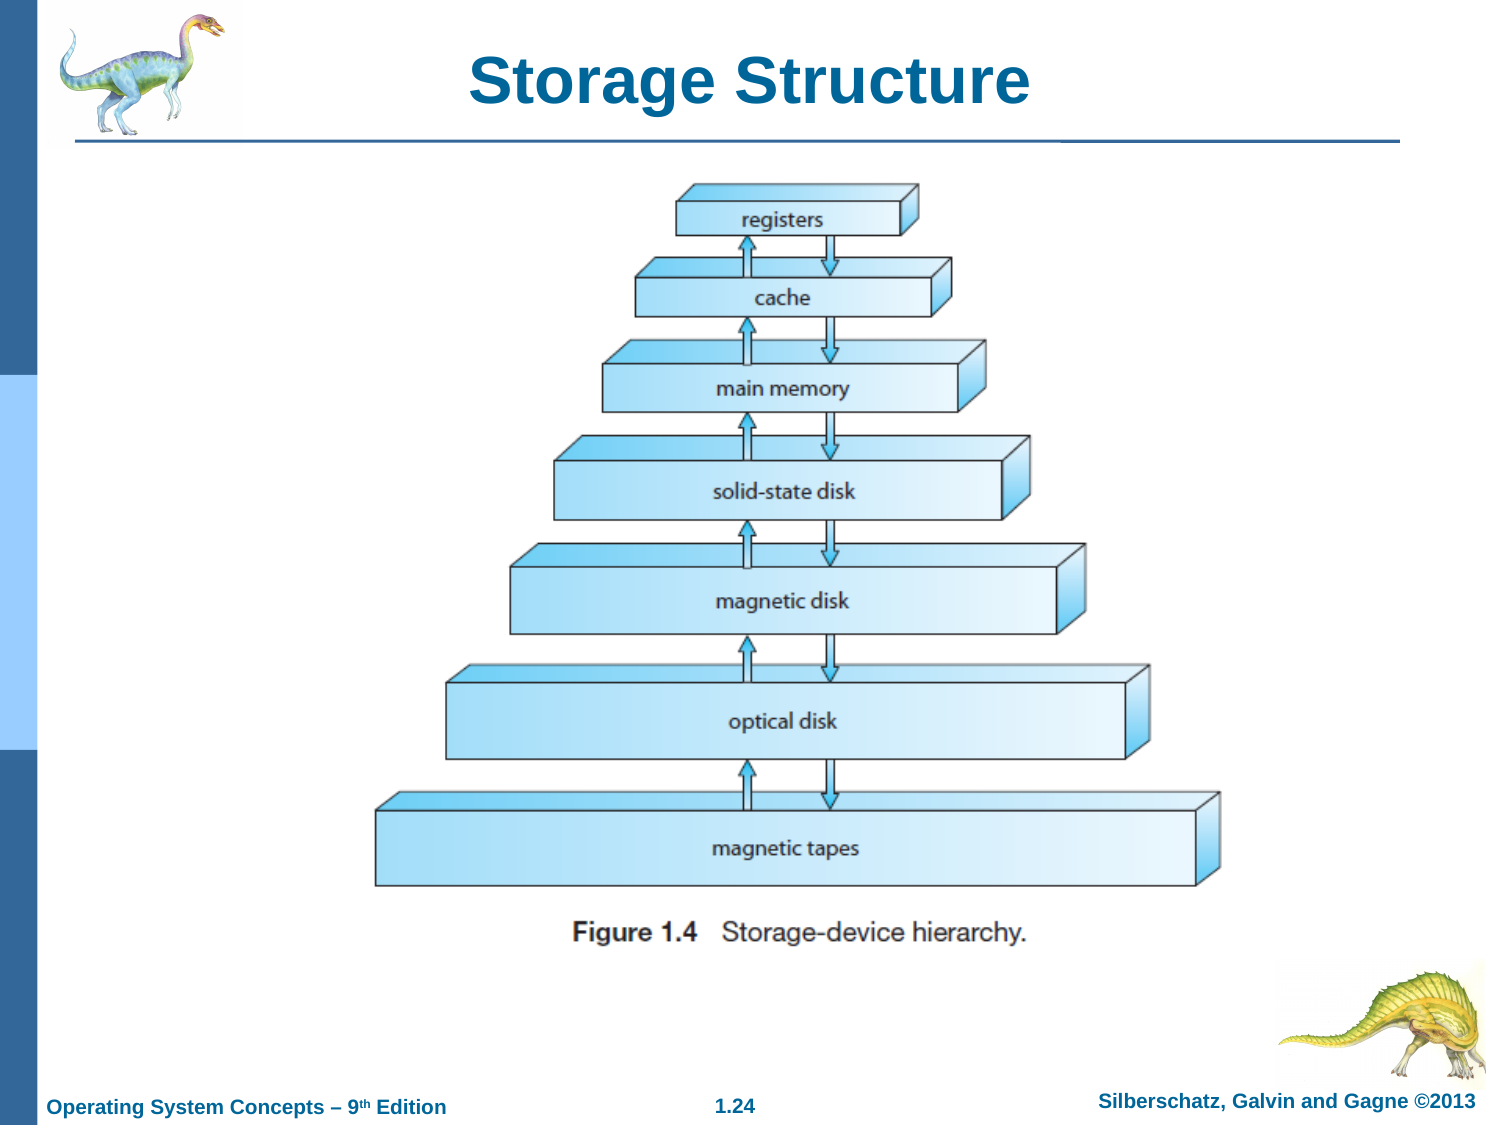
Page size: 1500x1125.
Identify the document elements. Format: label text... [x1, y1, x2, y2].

picture [46, 0, 243, 149]
picture [1275, 959, 1486, 1090]
picture [228, 173, 1272, 951]
title Storage Structure [74, 29, 1426, 125]
